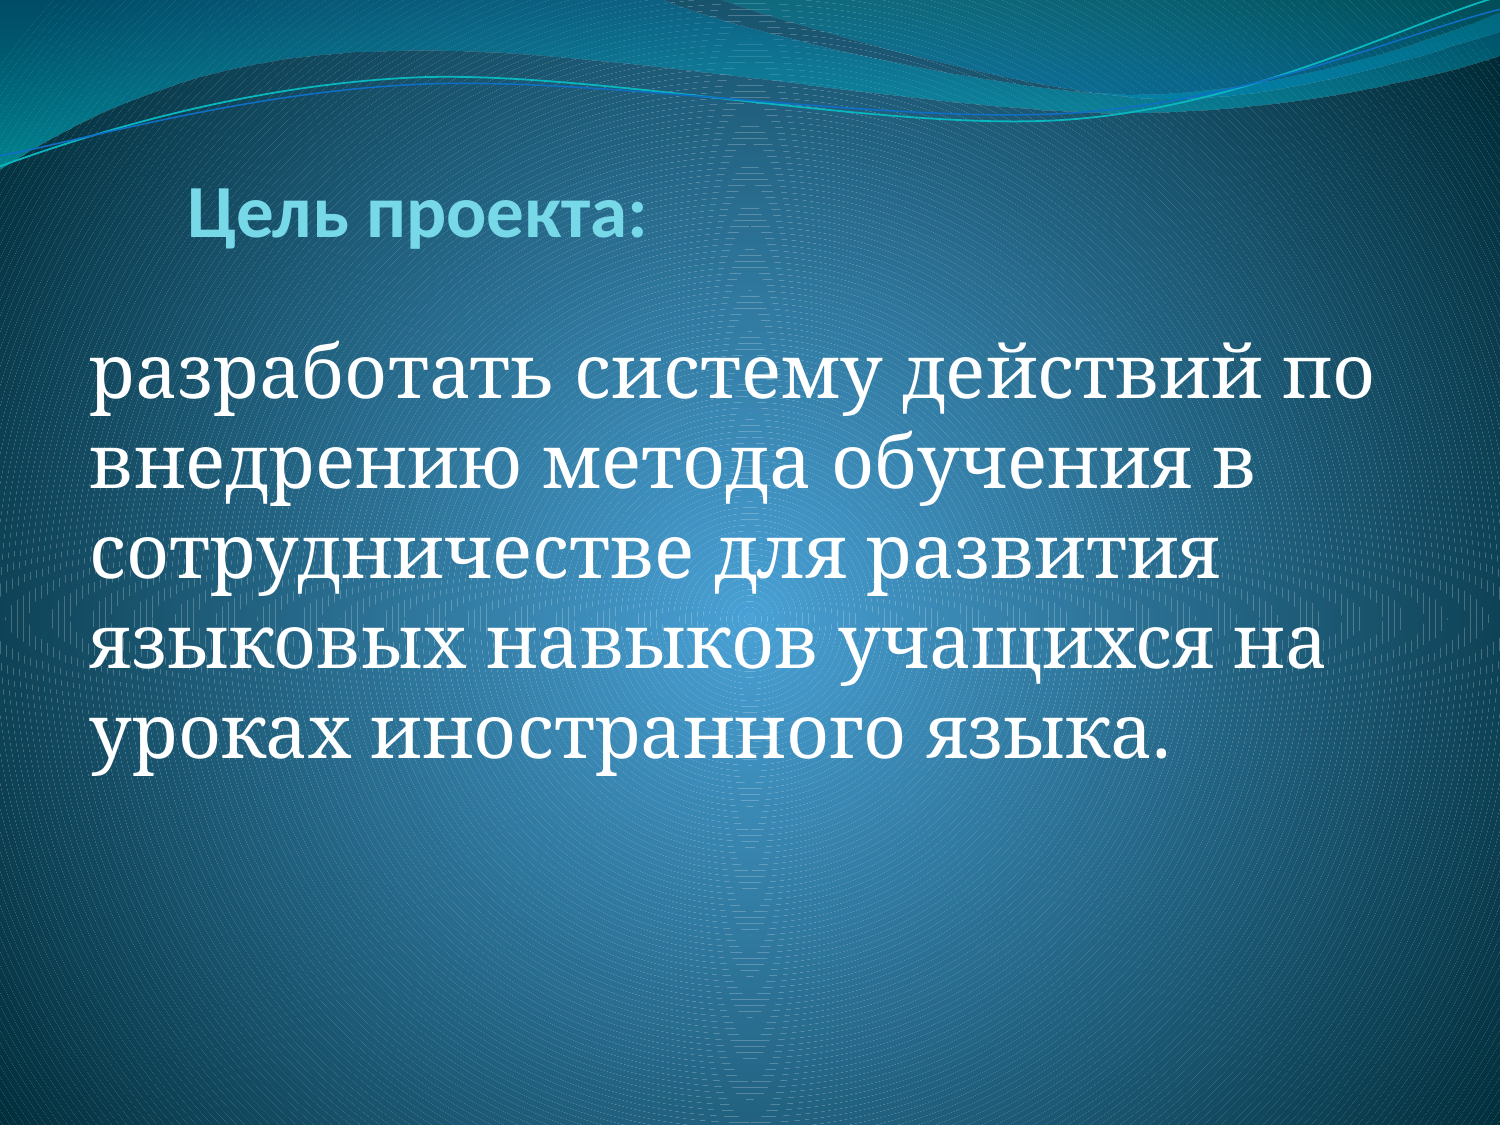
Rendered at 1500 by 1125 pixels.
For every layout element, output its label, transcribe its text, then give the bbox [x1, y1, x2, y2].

title Цель проекта: [187, 152, 663, 252]
list разработать систему действий по внедрению метода обучения в сотрудничестве для развития языковых навыков учащихся на уроках иностранного языка. [82, 316, 1407, 961]
